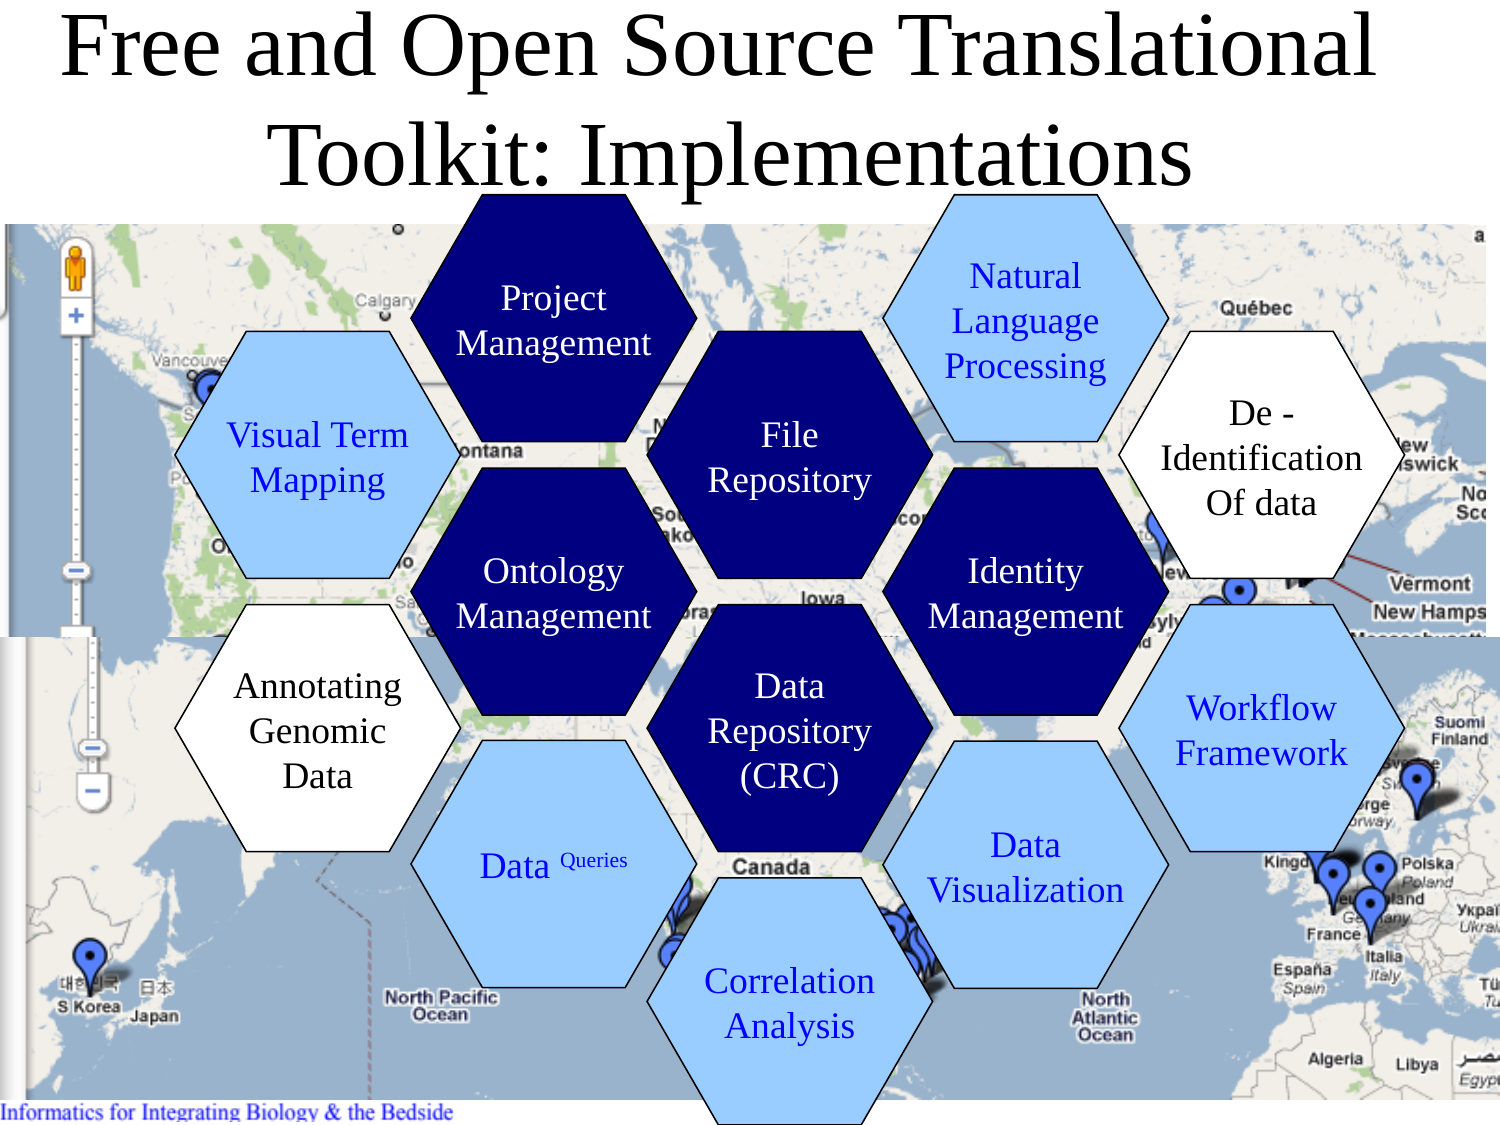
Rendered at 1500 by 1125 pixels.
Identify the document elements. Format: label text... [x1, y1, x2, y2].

title Free and Open Source Translational Toolkit: Implementations [0, 0, 1463, 188]
picture [0, 224, 174, 1101]
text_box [174, 194, 1405, 1125]
picture [1405, 224, 1500, 1101]
